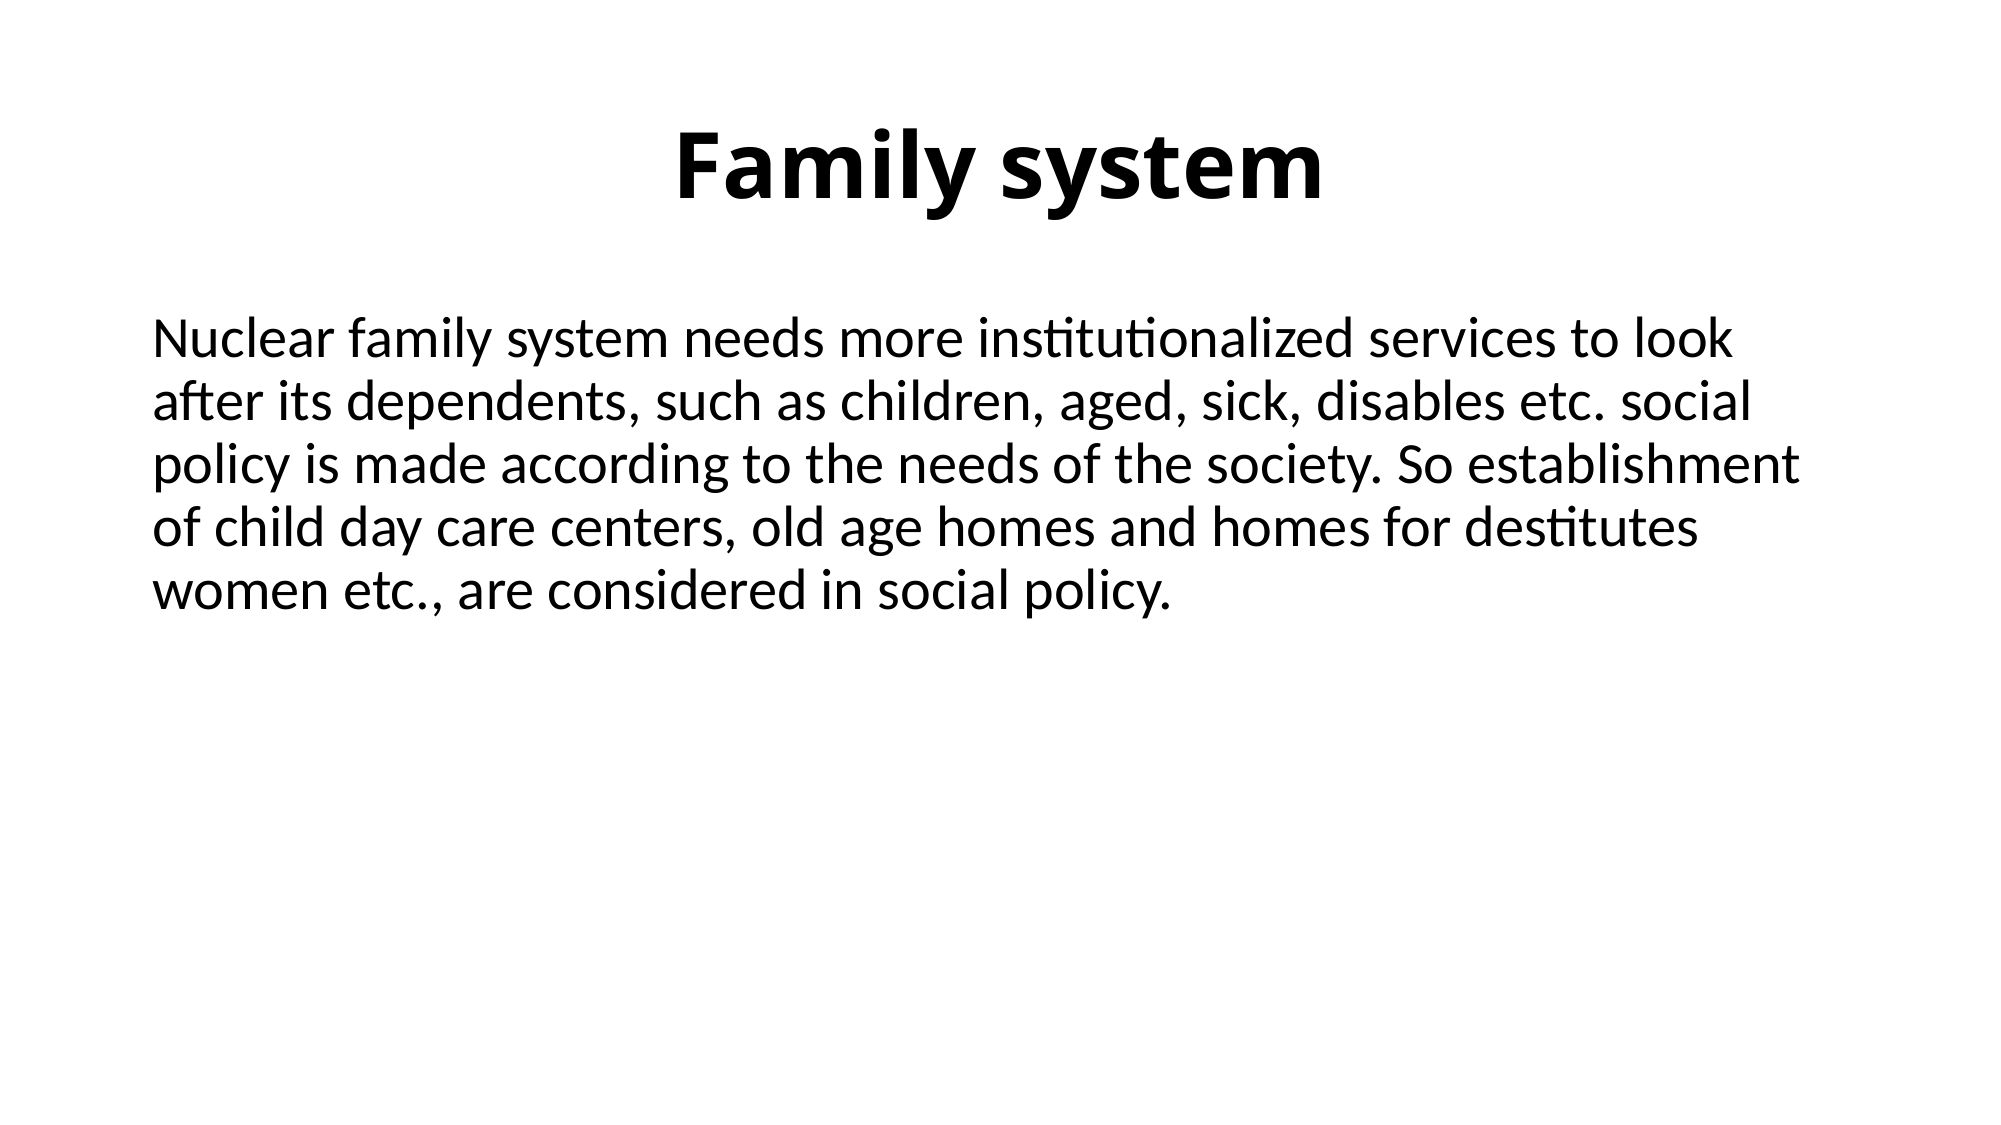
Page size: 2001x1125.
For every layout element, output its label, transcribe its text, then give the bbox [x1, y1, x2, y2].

list Nuclear family system needs more institutionalized services to look after its dependents, such as children, aged, sick, disables etc. social policy is made according to the needs of the society. So establishment of child day care centers, old age homes and homes for destitutes women etc., are considered in social policy. [137, 299, 1863, 1014]
title Family system [137, 59, 1863, 278]
